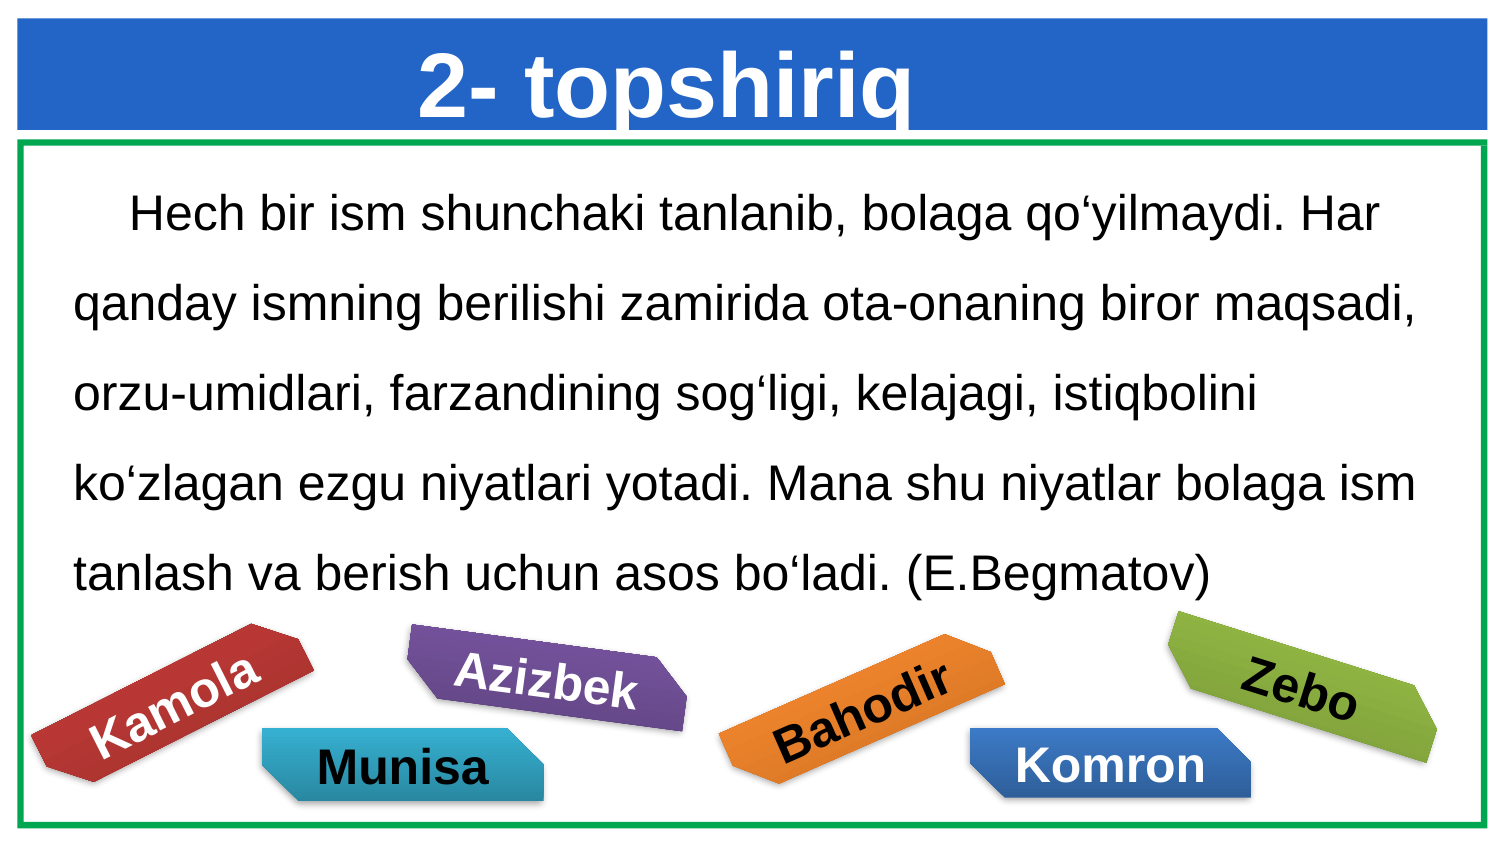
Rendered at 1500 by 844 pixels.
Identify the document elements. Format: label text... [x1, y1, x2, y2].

text_box 2- topshiriq [402, 18, 1153, 142]
text_box Hech bir ism shunchaki tanlanib, bolaga qo‘yilmaydi. Har qanday ismning berilishi zamirida ota-onaning biror maqsadi, orzu-umidlari, farzandining sog‘ligi, kelajagi, istiqbolini ko‘zlagan ezgu niyatlari yotadi. Mana shu niyatlar bolaga ism tanlash va berish uchun asos bo‘ladi. (E.Begmatov) [58, 142, 1470, 608]
text_box Munisa [261, 728, 544, 802]
text_box Zebo [1168, 611, 1437, 763]
text_box Azizbek [407, 624, 687, 732]
text_box Komron [969, 727, 1252, 798]
text_box Bahodir [718, 634, 1005, 784]
text_box Kamola [31, 623, 314, 782]
